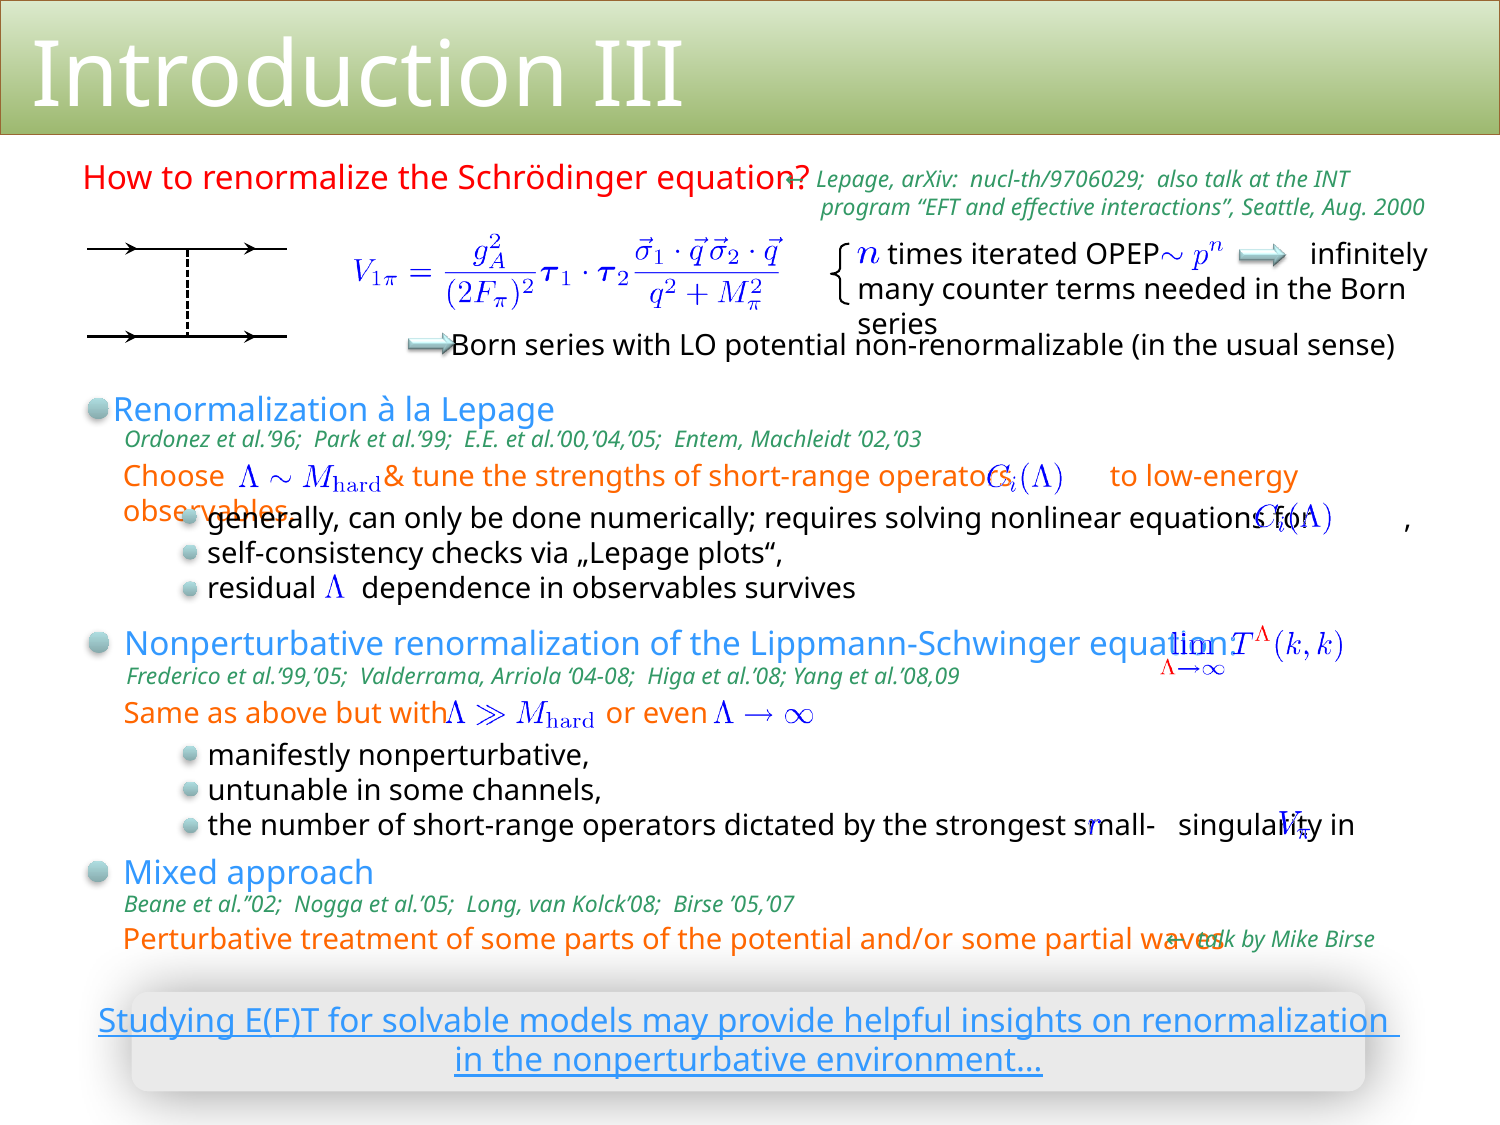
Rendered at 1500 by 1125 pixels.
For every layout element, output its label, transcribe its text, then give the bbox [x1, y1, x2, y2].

text_box Born series with LO potential non-renormalizable (in the usual sense) [435, 318, 1411, 369]
picture [402, 328, 461, 364]
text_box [842, 228, 1470, 315]
text_box ← Lepage, arXiv: nucl-th/9706029; also talk at the INT program “EFT and effective interactions”, Seattle, Aug. 2000 [770, 157, 1458, 227]
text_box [61, 991, 1436, 1092]
picture [351, 231, 784, 311]
text_box Introduction III [16, 7, 701, 133]
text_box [87, 380, 1464, 964]
text_box [0, 0, 1500, 135]
text_box How to renormalize the Schrödinger equation? [67, 148, 846, 204]
